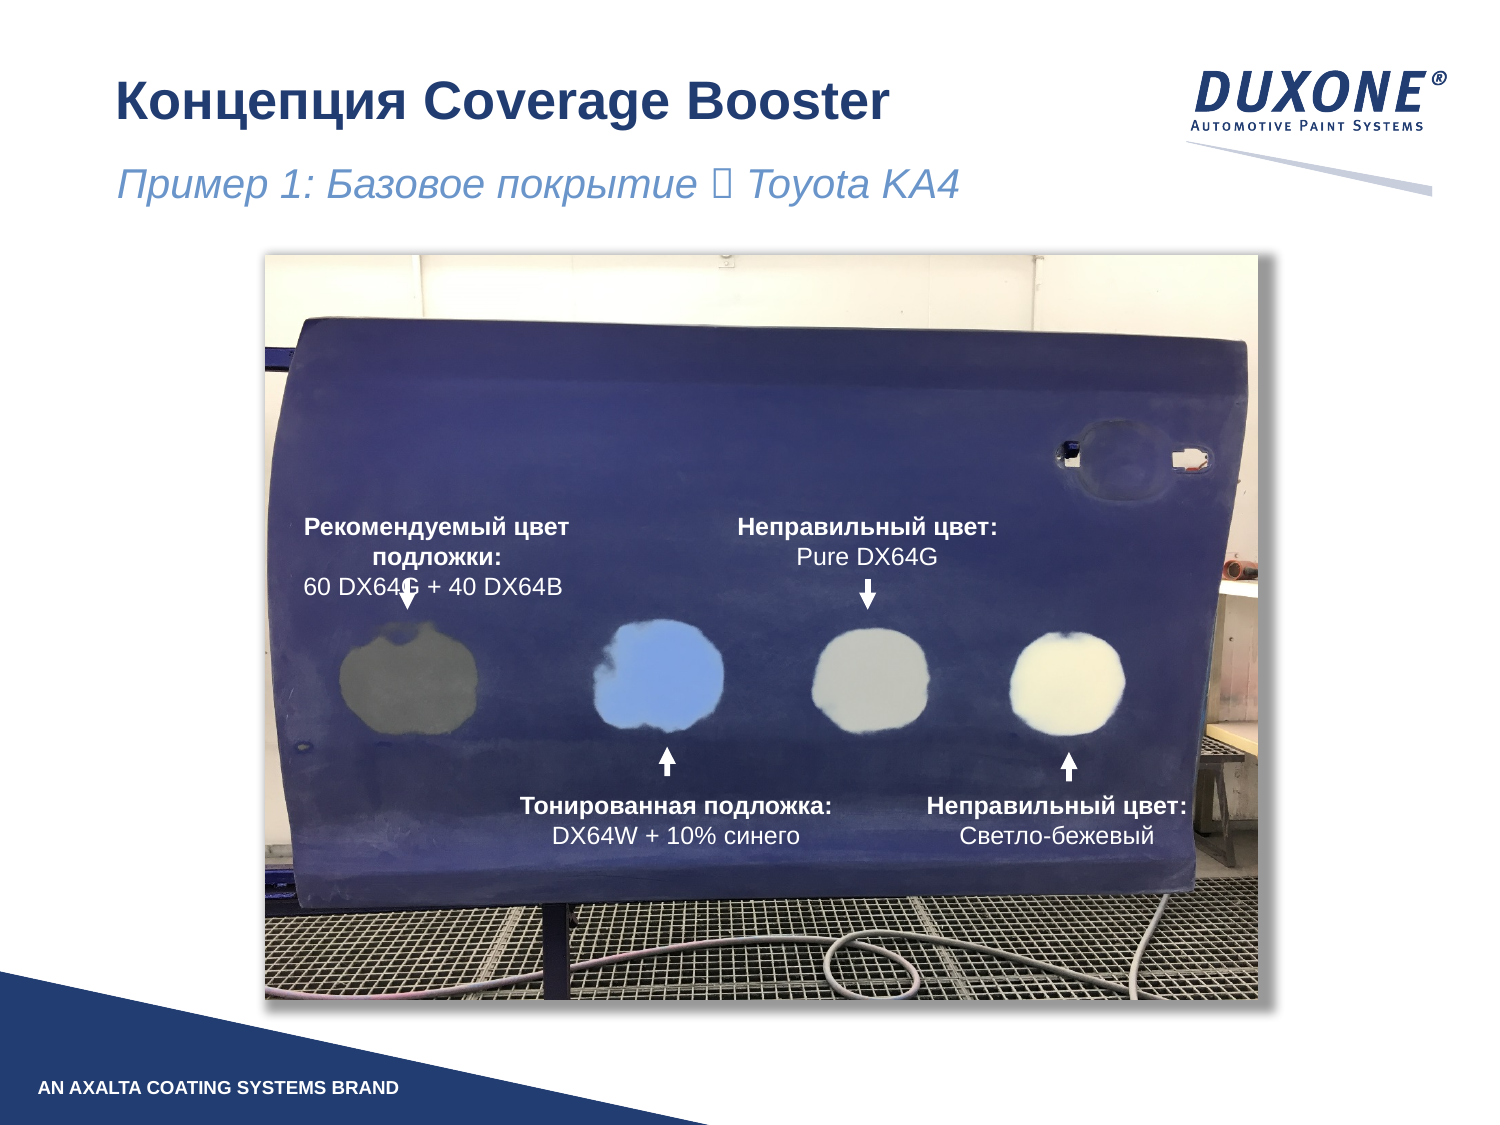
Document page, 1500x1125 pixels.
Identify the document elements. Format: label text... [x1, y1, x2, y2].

picture [0, 0, 1500, 1125]
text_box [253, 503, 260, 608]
title Концепция Coverage Booster [100, 0, 1282, 139]
list Пример 1: Базовое покрытие  Toyota KA4 [101, 149, 1483, 232]
